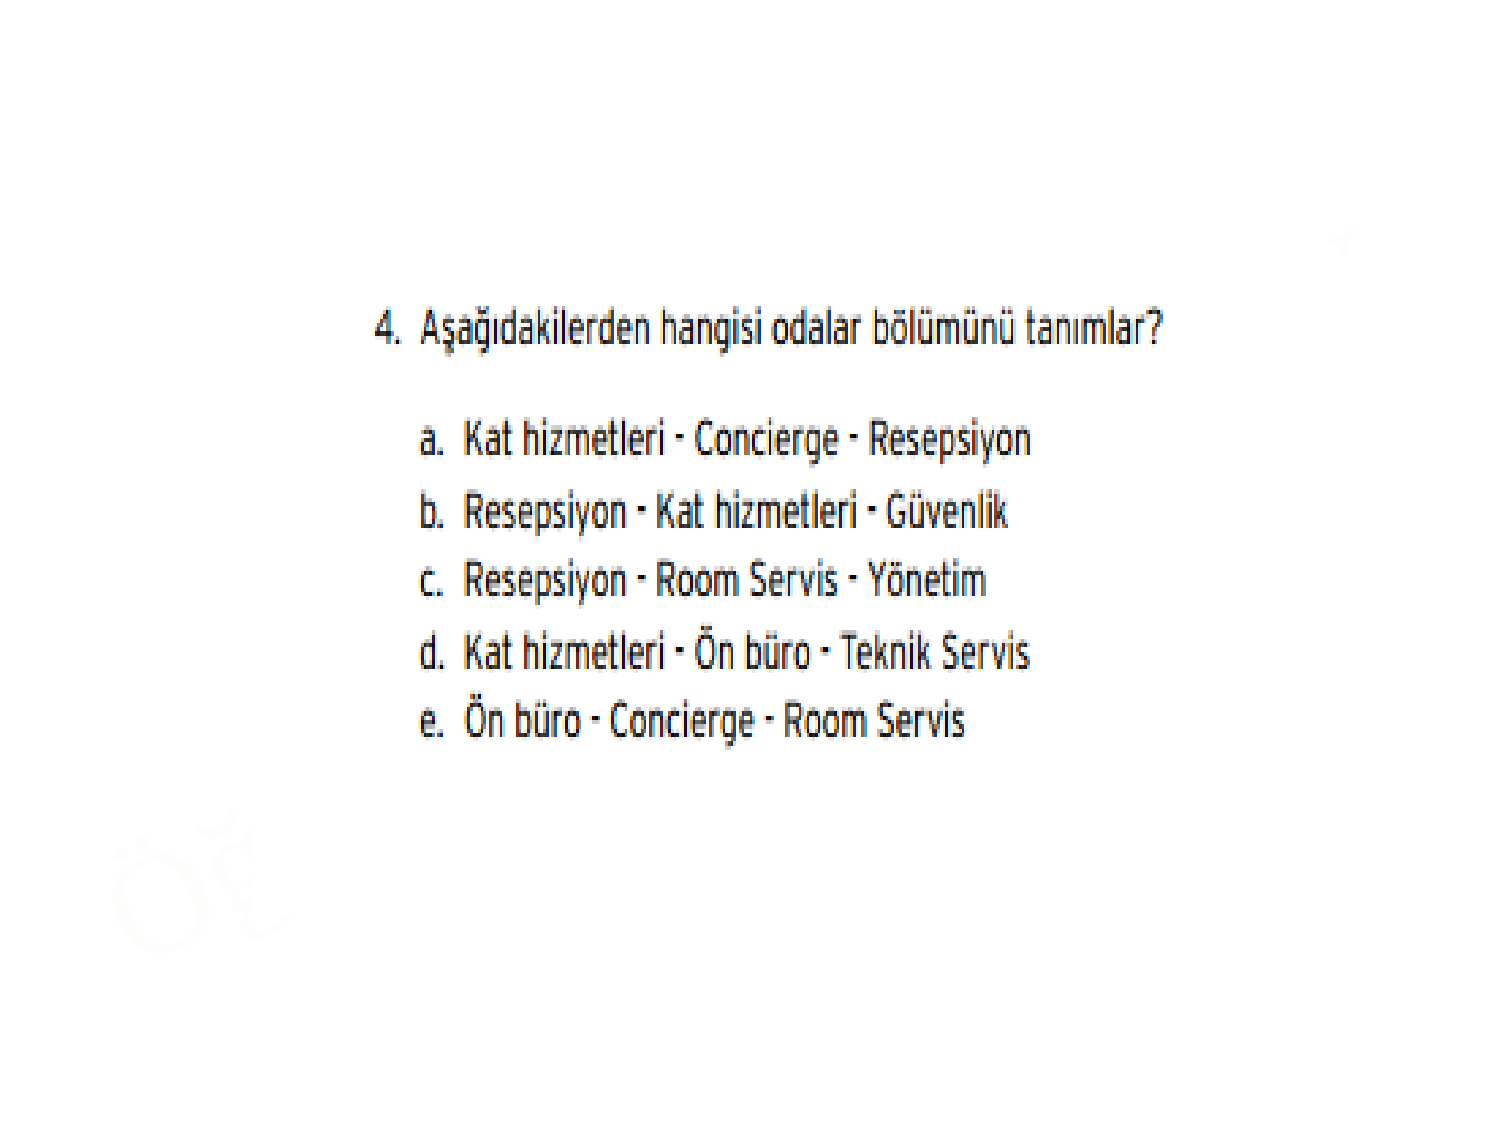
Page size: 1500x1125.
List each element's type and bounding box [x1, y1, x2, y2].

picture [253, 255, 1424, 918]
